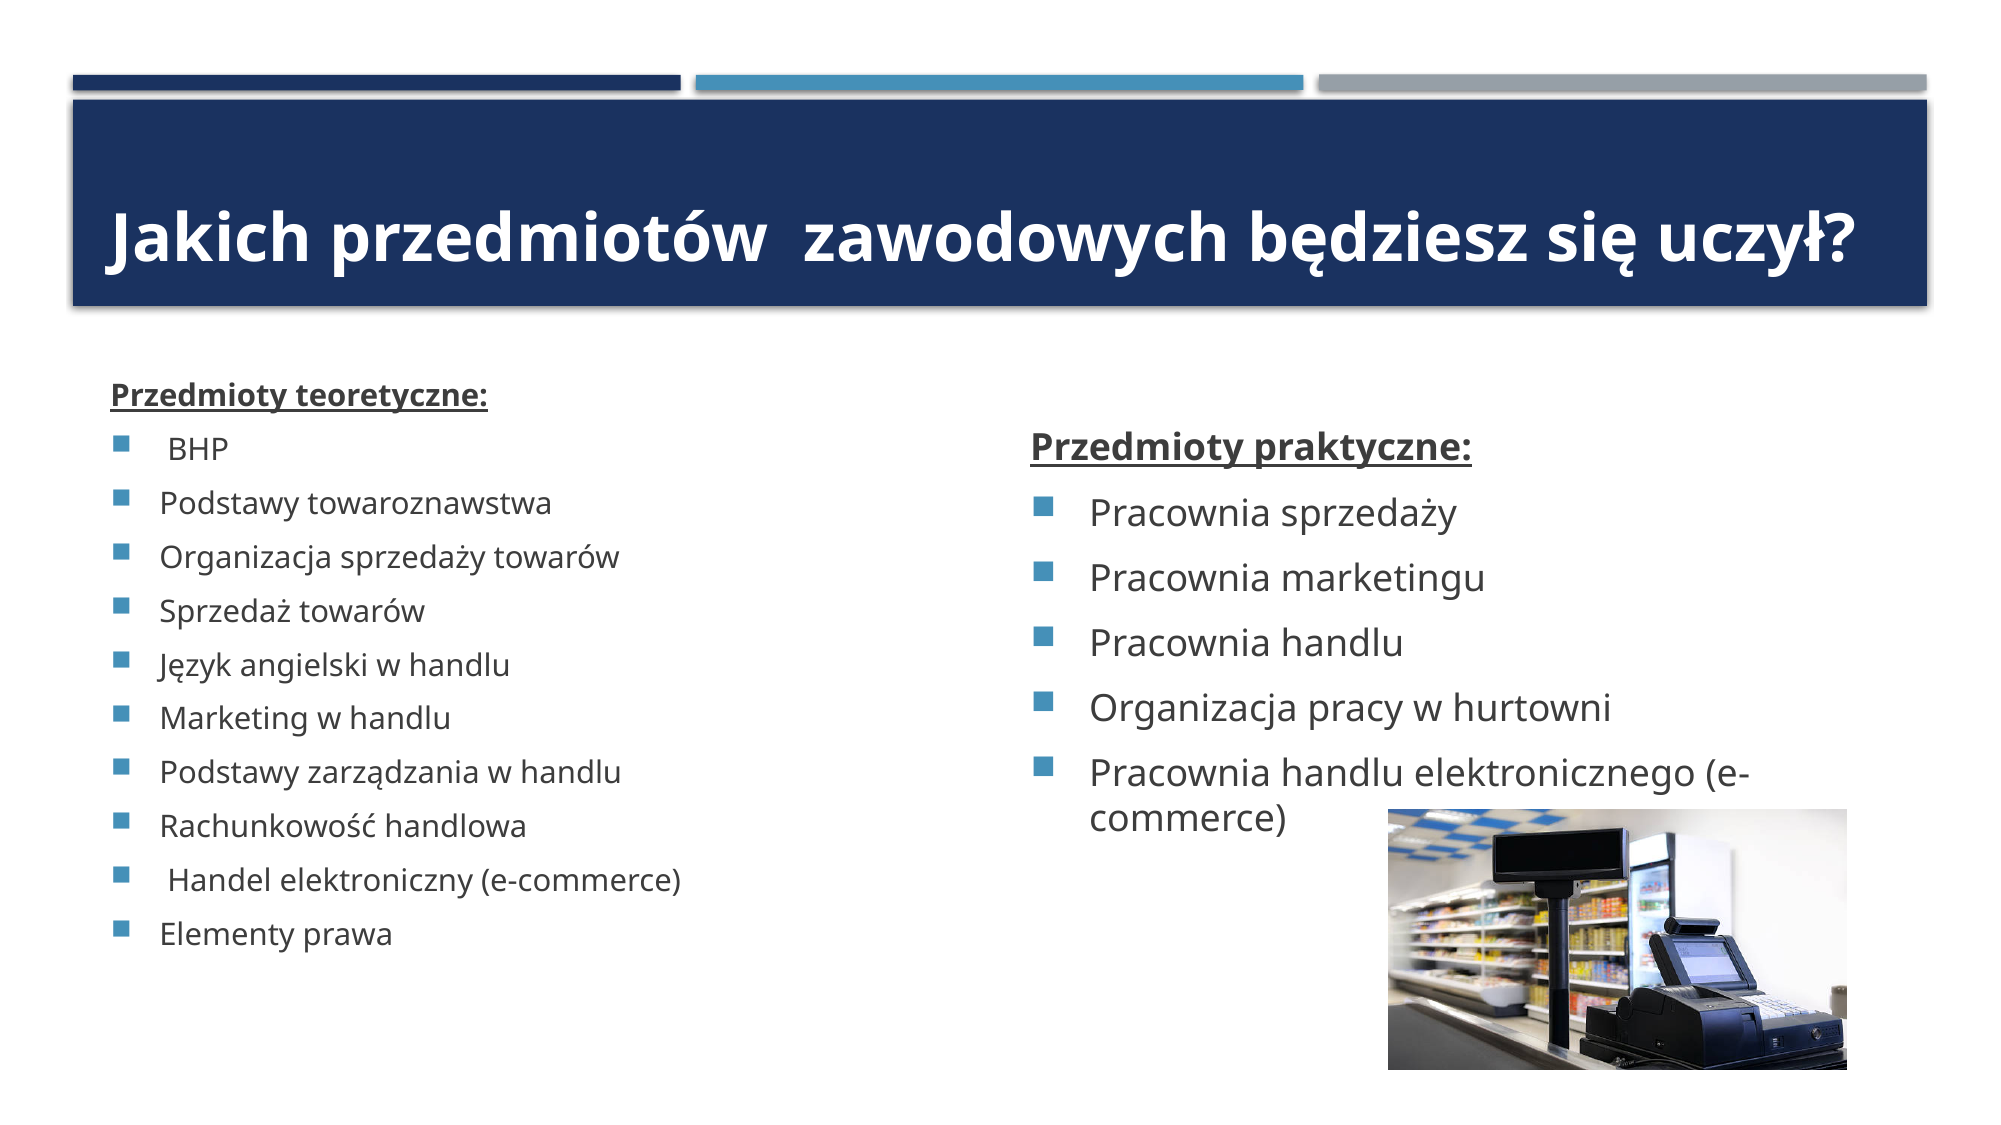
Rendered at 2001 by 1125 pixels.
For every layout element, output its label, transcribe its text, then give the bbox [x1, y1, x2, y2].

title Jakich przedmiotów zawodowych będziesz się uczył? [95, 119, 1905, 282]
list Przedmioty teoretyczne: BHP Podstawy towaroznawstwa Organizacja sprzedaży towarów Sprzedaż towarów Język angielski w handlu Marketing w handlu Podstawy zarządzania w handlu Rachunkowość handlowa Handel elektroniczny (e-commerce) Elementy prawa [95, 365, 985, 962]
list Przedmioty praktyczne: Pracownia sprzedaży Pracownia marketingu Pracownia handlu Organizacja pracy w hurtowni Pracownia handlu elektronicznego (e-commerce) [1015, 365, 1905, 962]
picture [1387, 808, 1848, 1070]
